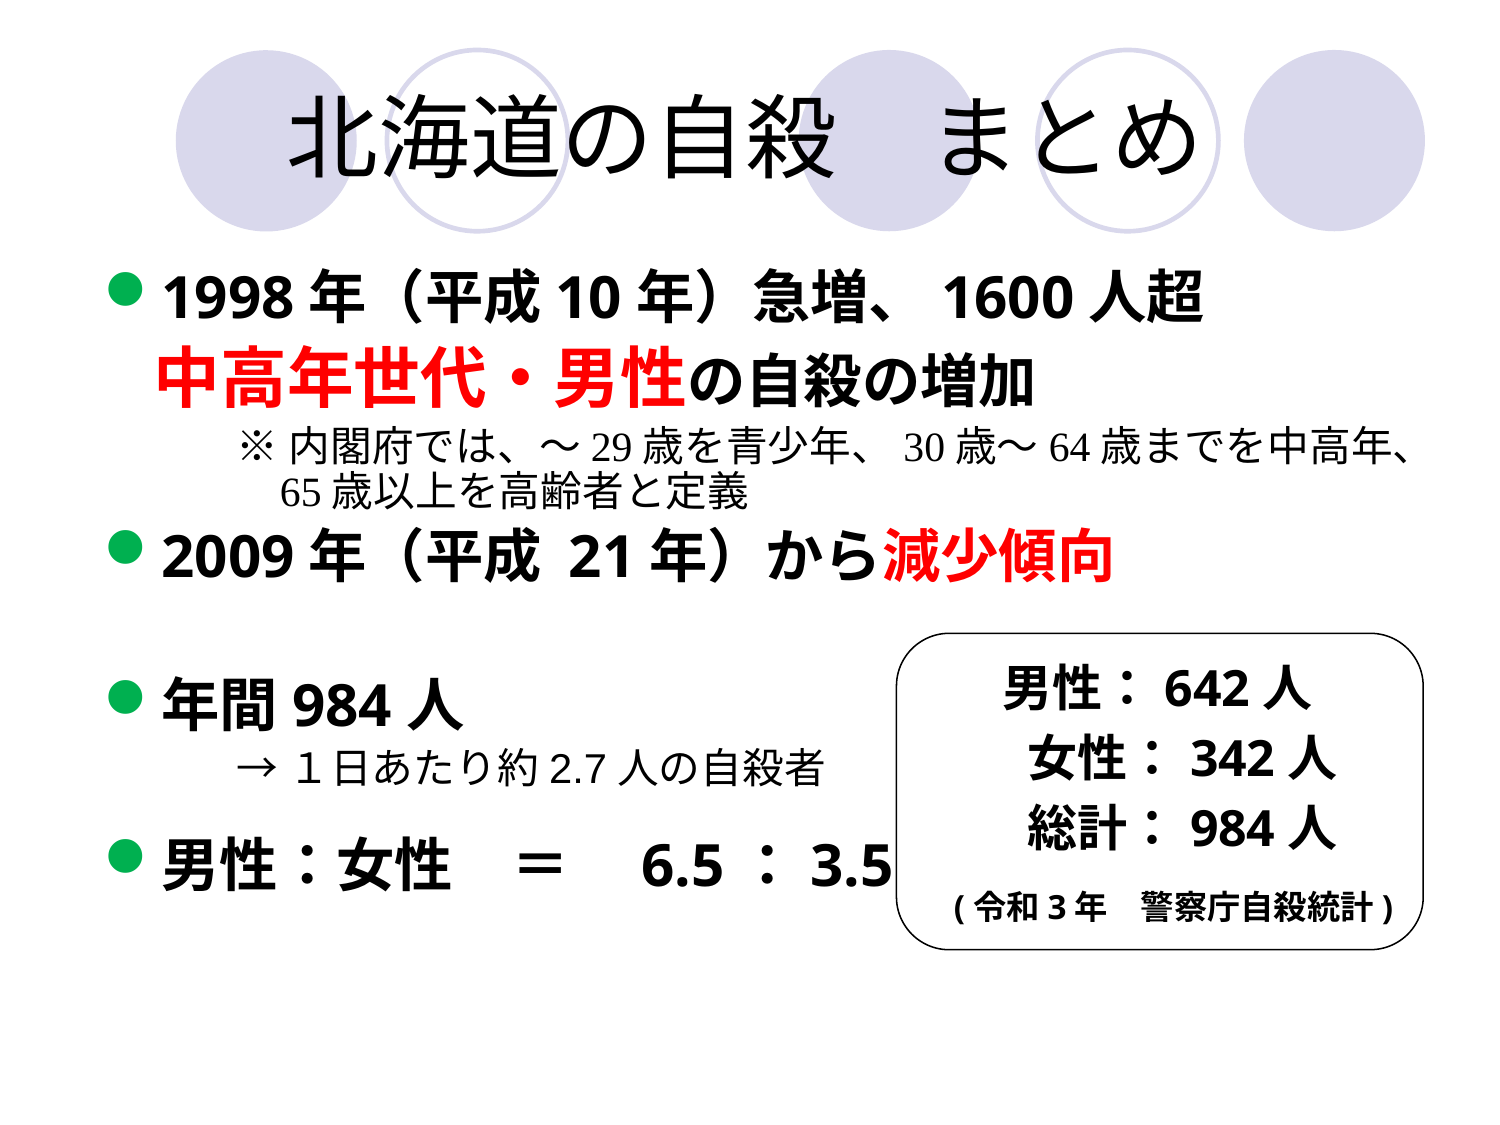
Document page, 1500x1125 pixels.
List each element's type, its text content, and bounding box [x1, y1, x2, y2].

list 1998年（平成10年）急増、1600人超 中高年世代・男性の自殺の増加 ※内閣府では、～29歳を青少年、30歳～64歳までを中高年、65歳以上を高齢者と定義 2009年（平成 21年）から減少傾向 年間984人 →１日あたり約2.7人の自殺者 男性：女性 ＝ 6.5：3.5 [88, 261, 1447, 1025]
text_box 男性：642人 女性：342人 総計：984人 (令和3年 警察庁自殺統計) [896, 633, 1424, 950]
title 北海道の自殺 まとめ [70, 46, 1421, 223]
